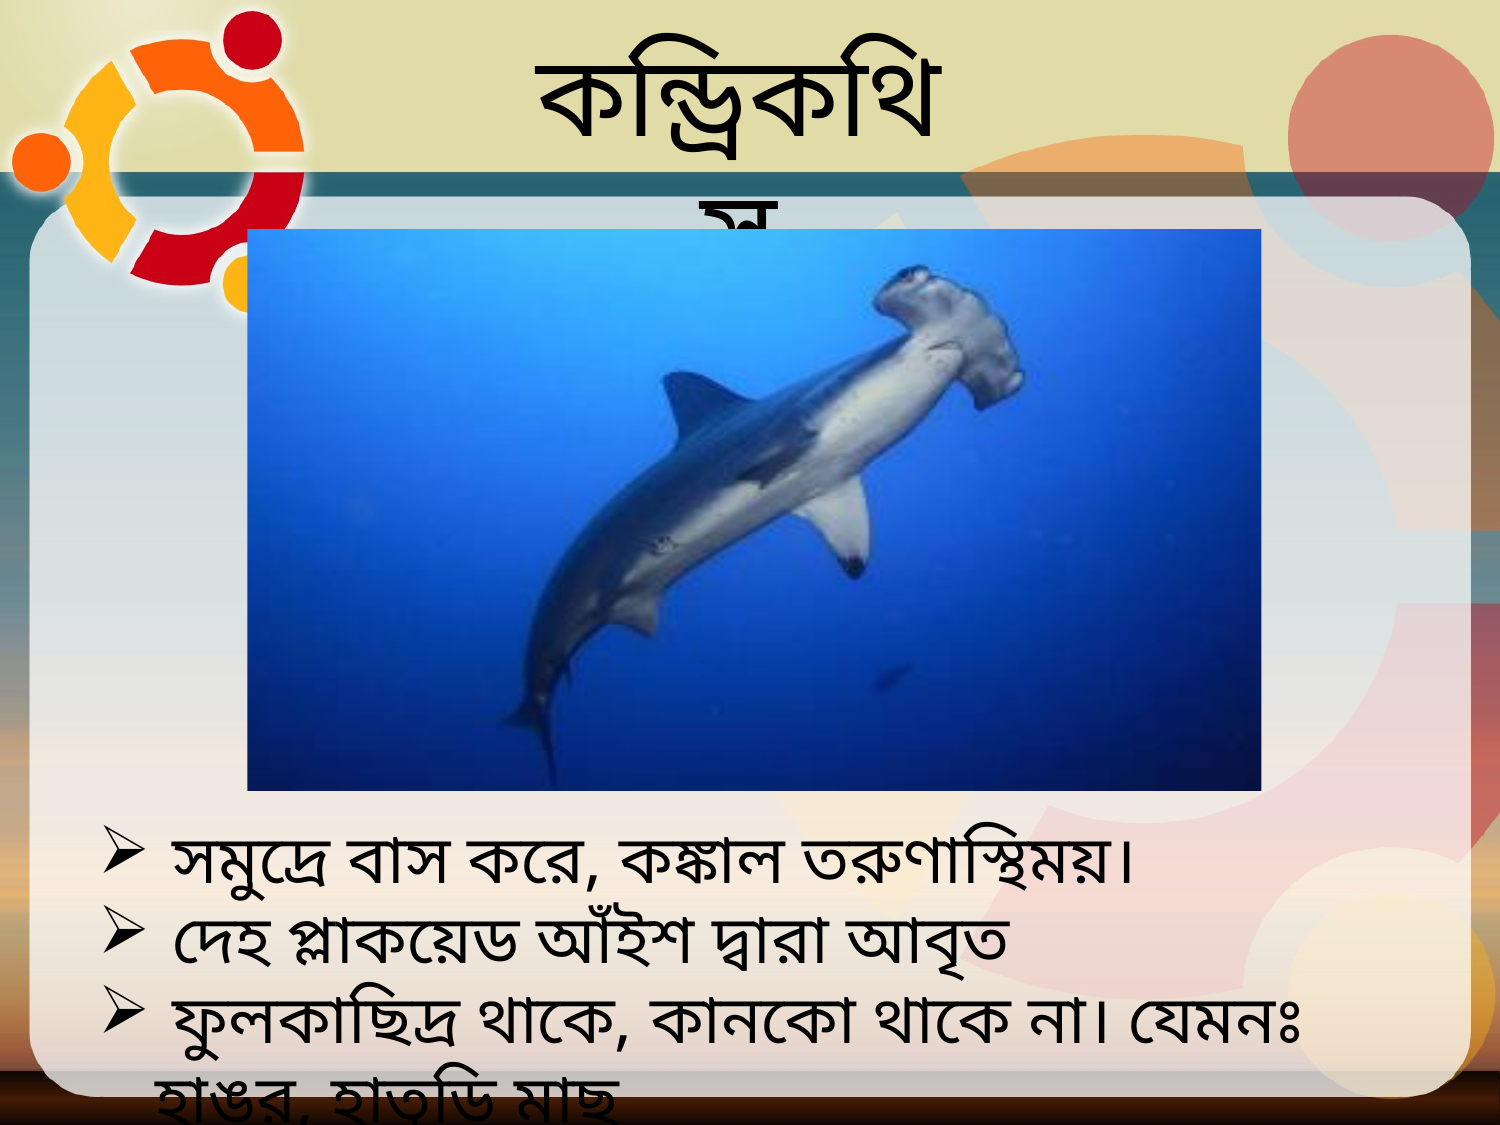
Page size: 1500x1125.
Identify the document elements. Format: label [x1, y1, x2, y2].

picture [247, 229, 1262, 791]
list [0, 0, 1500, 1125]
